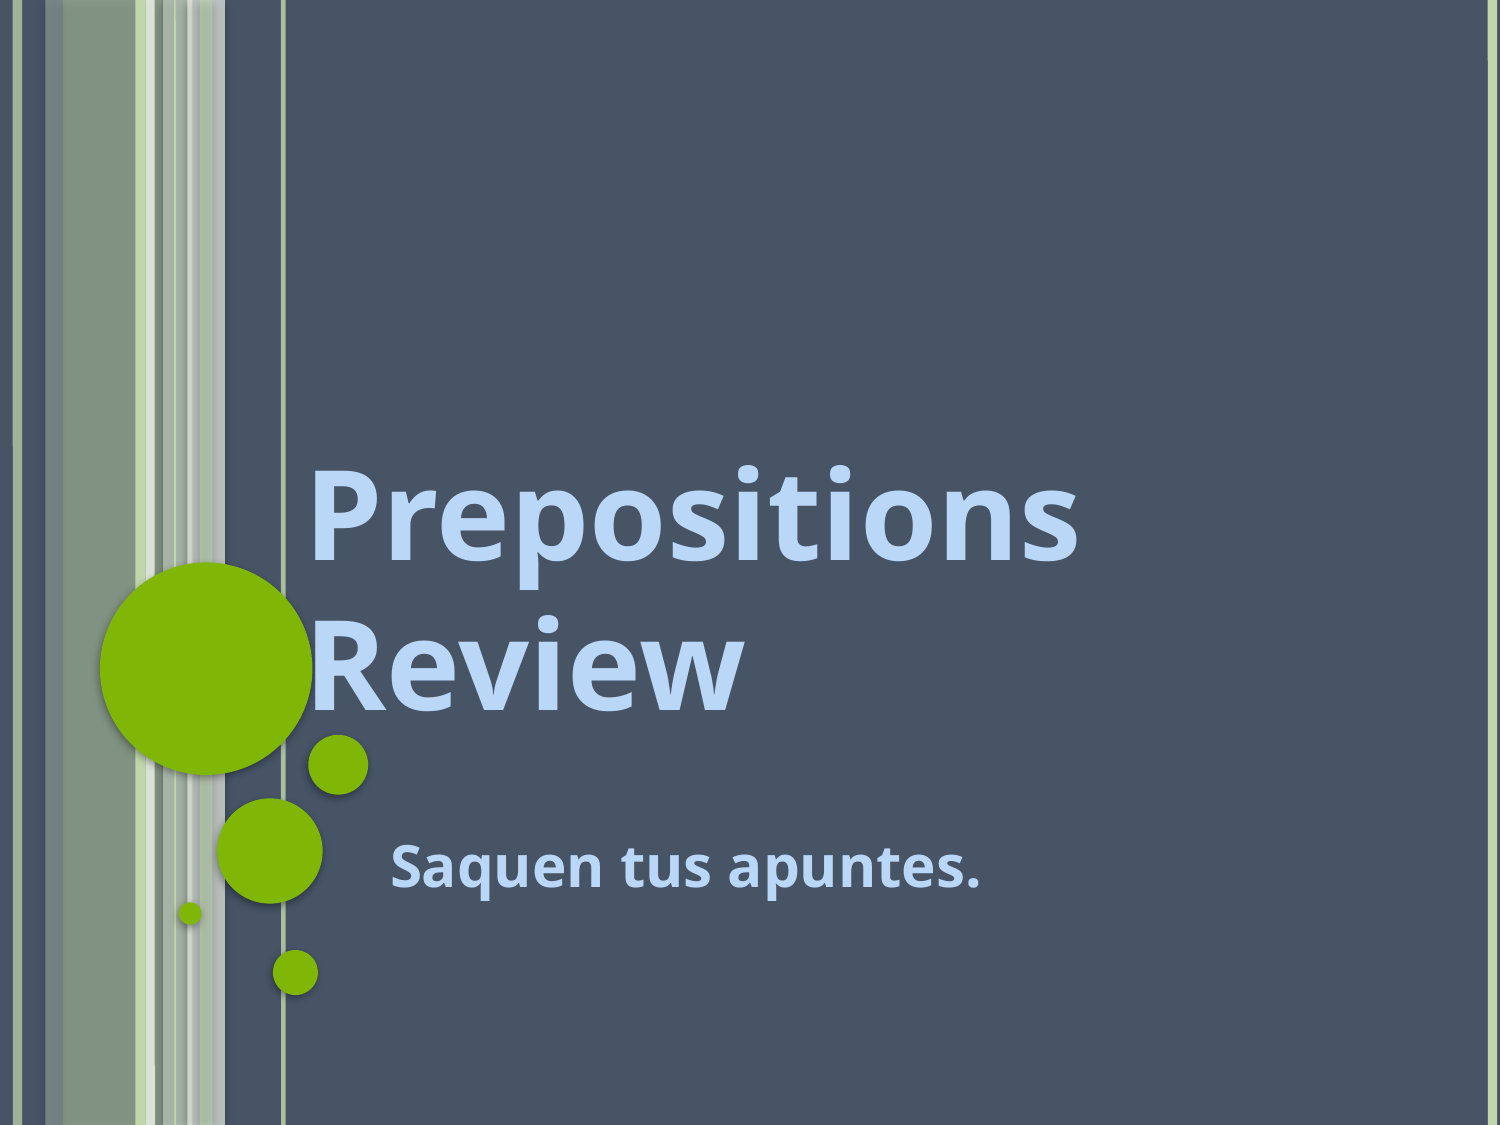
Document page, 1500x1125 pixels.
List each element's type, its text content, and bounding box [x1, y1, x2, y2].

list Saquen tus apuntes. [374, 821, 1500, 1048]
title Prepositions Review [289, 405, 1500, 743]
